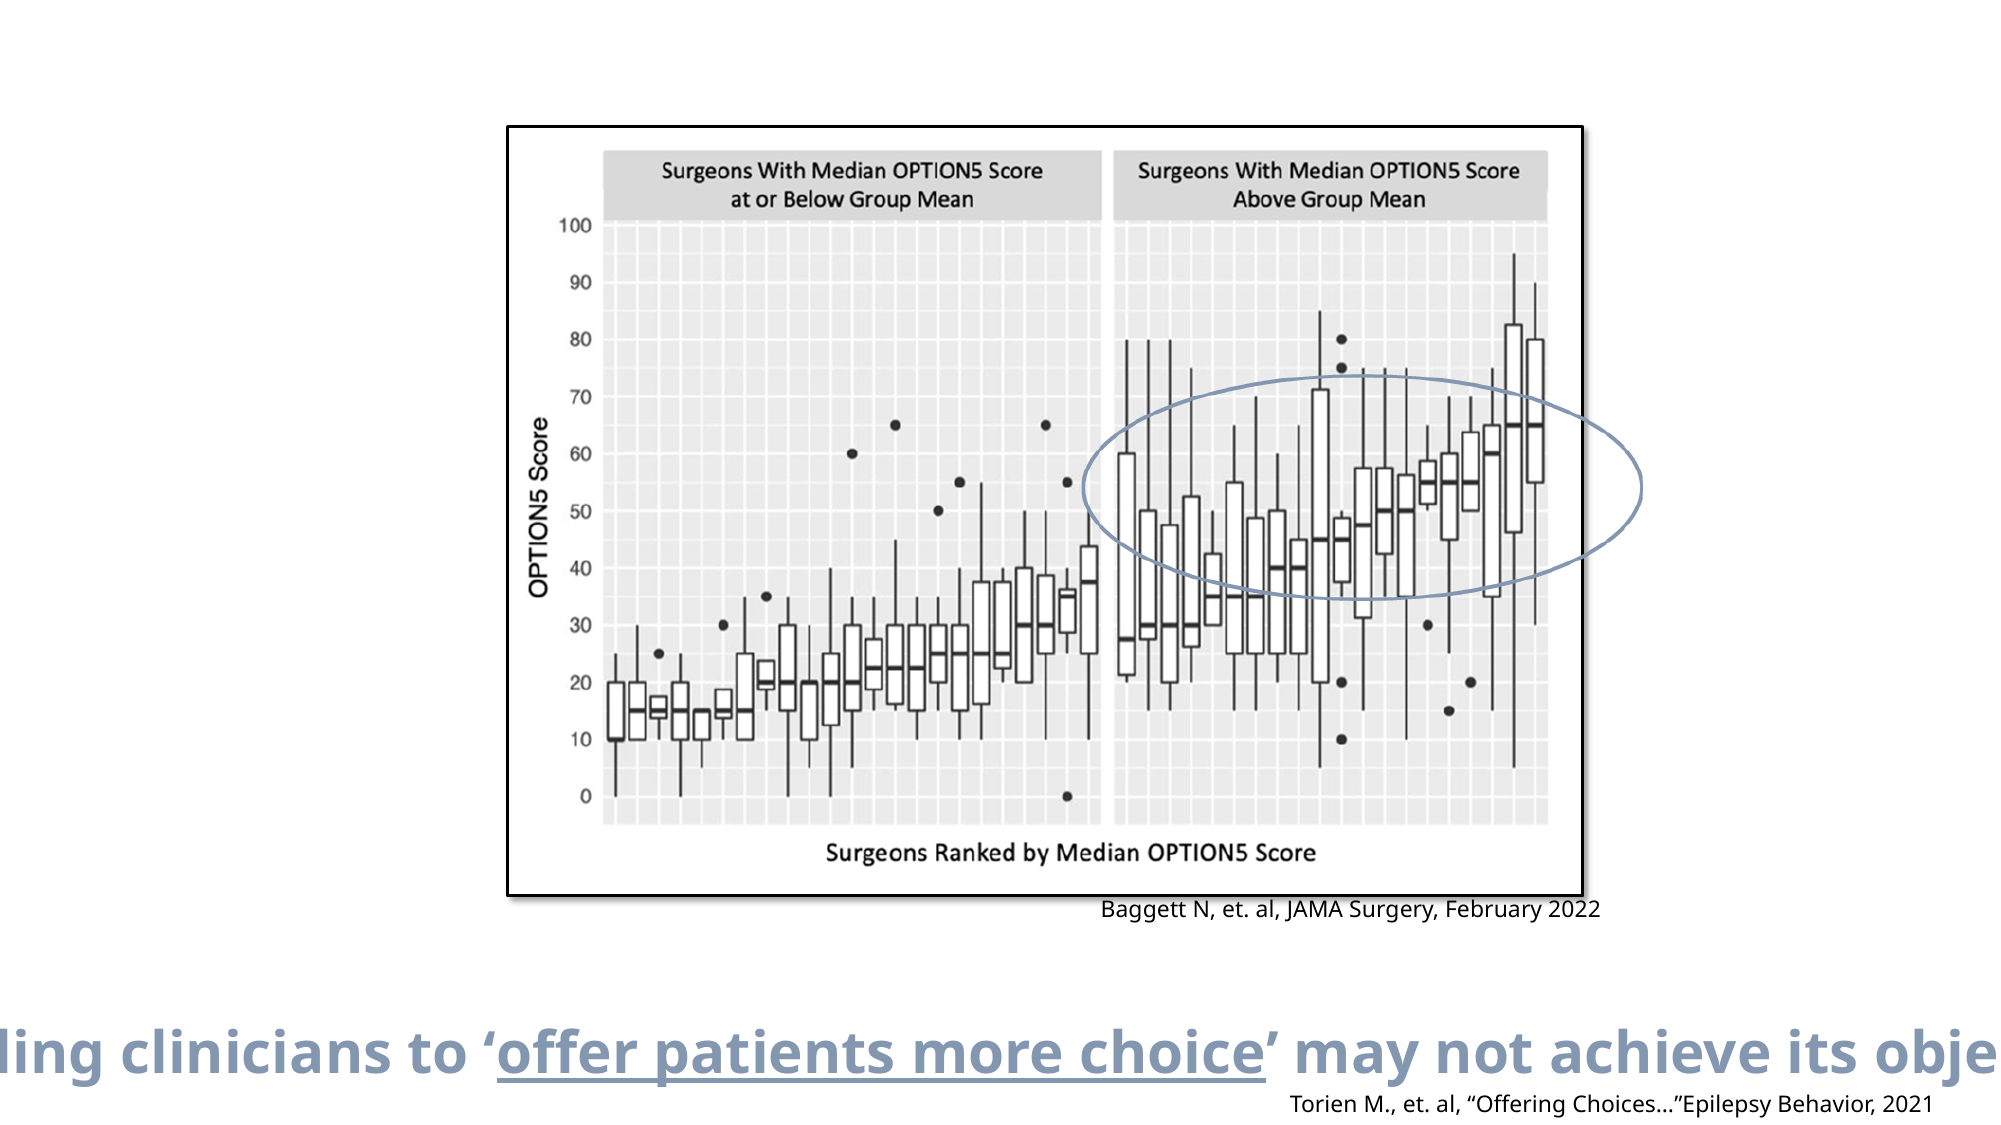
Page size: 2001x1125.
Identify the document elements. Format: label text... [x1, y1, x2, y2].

text_box Torien M., et. al, “Offering Choices…”Epilepsy Behavior, 2021 [1275, 1082, 1951, 1125]
text_box Baggett N, et. al, JAMA Surgery, February 2022 [1085, 909, 1617, 930]
text_box “Telling clinicians to ‘offer patients more choice’ may not achieve its objective.” [0, 1008, 2000, 1093]
picture [502, 121, 1643, 909]
